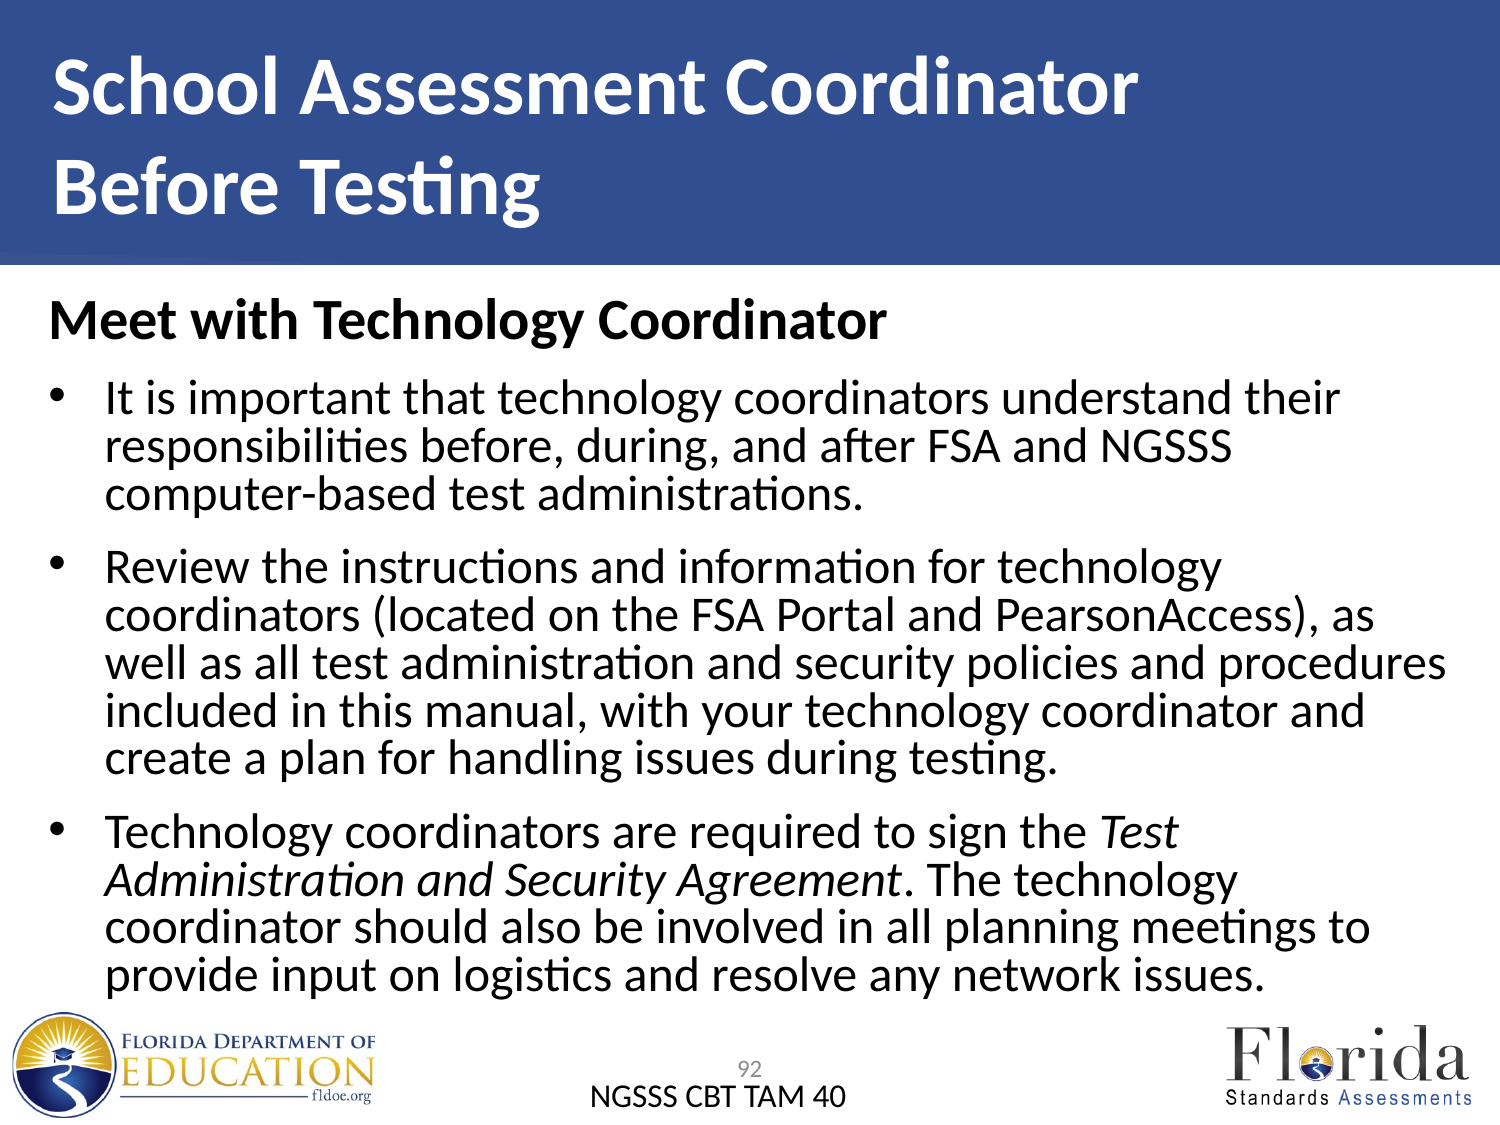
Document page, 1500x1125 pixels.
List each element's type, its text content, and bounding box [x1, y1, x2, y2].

list Meet with Technology Coordinator It is important that technology coordinators understand their responsibilities before, during, and after FSA and NGSSS computer-based test administrations. Review the instructions and information for technology coordinators (located on the FSA Portal and PearsonAccess), as well as all test administration and security policies and procedures included in this manual, with your technology coordinator and create a plan for handling issues during testing. Technology coordinators are required to sign the Test Administration and Security Agreement. The technology coordinator should also be involved in all planning meetings to provide input on logistics and resolve any network issues. [33, 287, 1467, 1025]
text_box NGSSS CBT TAM 40 [575, 1066, 1363, 1122]
picture [1226, 1025, 1471, 1105]
picture [0, 0, 1500, 265]
picture [12, 1012, 375, 1118]
slide_number 92 [512, 1037, 988, 1098]
title School Assessment Coordinator Before Testing [37, 41, 1467, 222]
